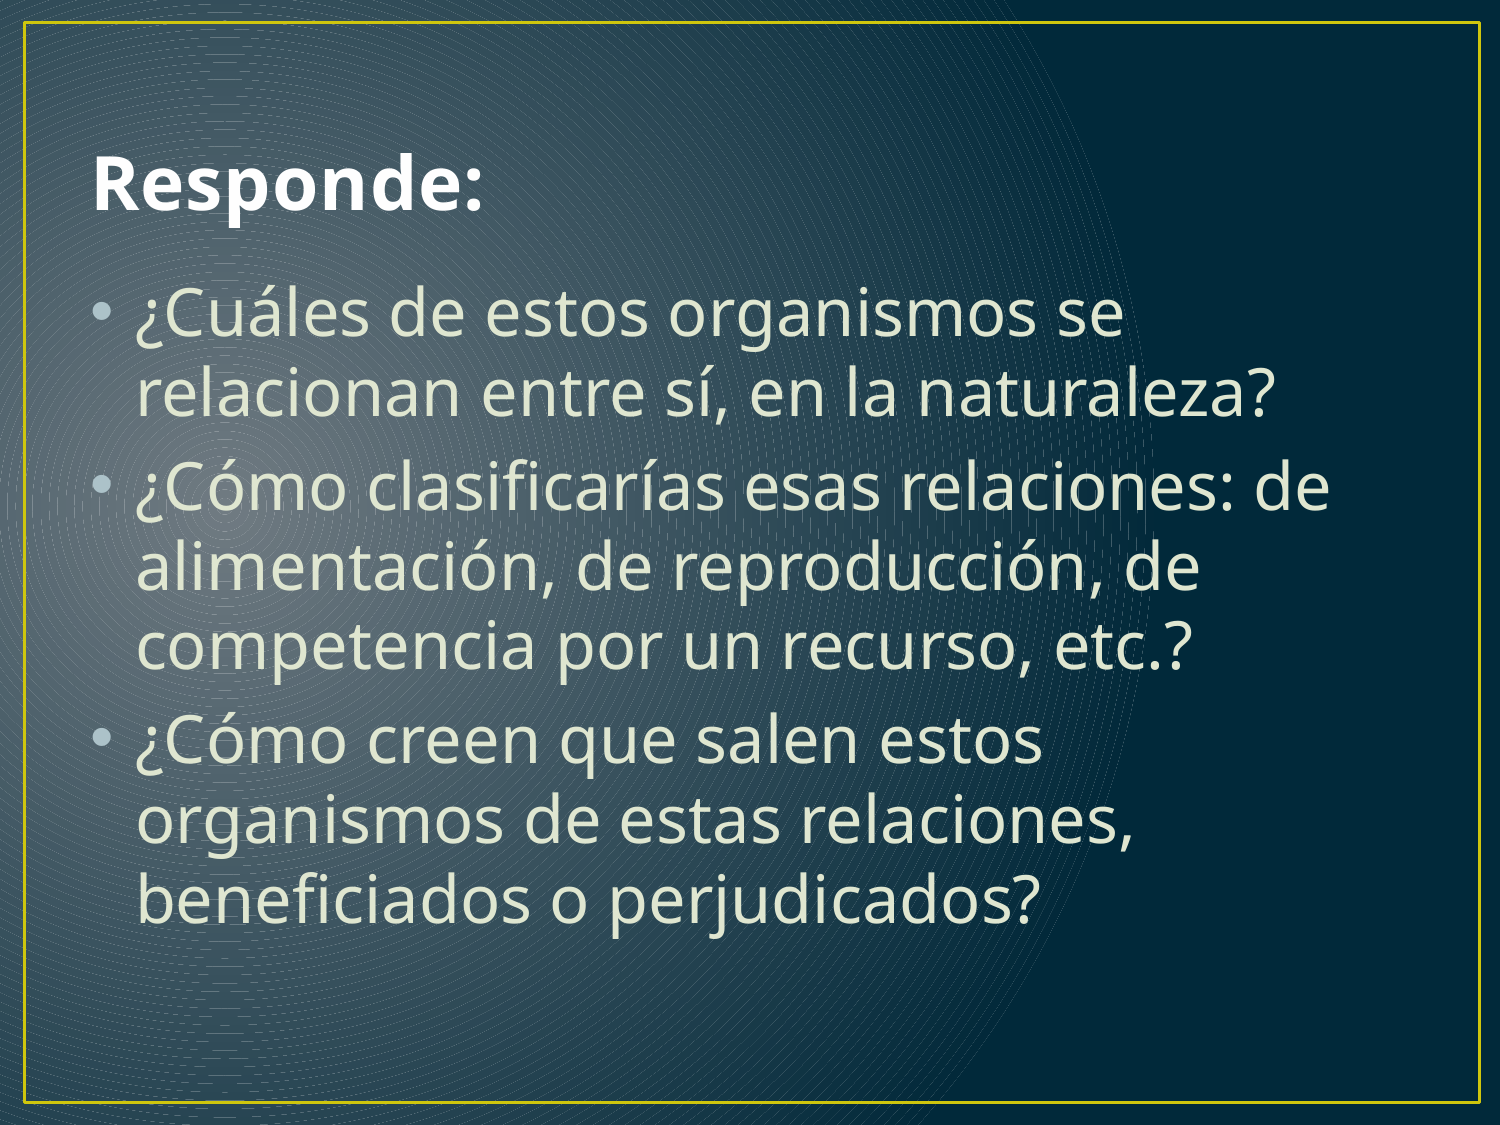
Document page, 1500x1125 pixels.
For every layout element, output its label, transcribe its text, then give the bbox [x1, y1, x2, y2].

list ¿Cuáles de estos organismos se relacionan entre sí, en la naturaleza? ¿Cómo clasificarías esas relaciones: de alimentación, de reproducción, de competencia por un recurso, etc.? ¿Cómo creen que salen estos organismos de estas relaciones, beneficiados o perjudicados? [75, 262, 1425, 1005]
title Responde: [75, 45, 1425, 233]
